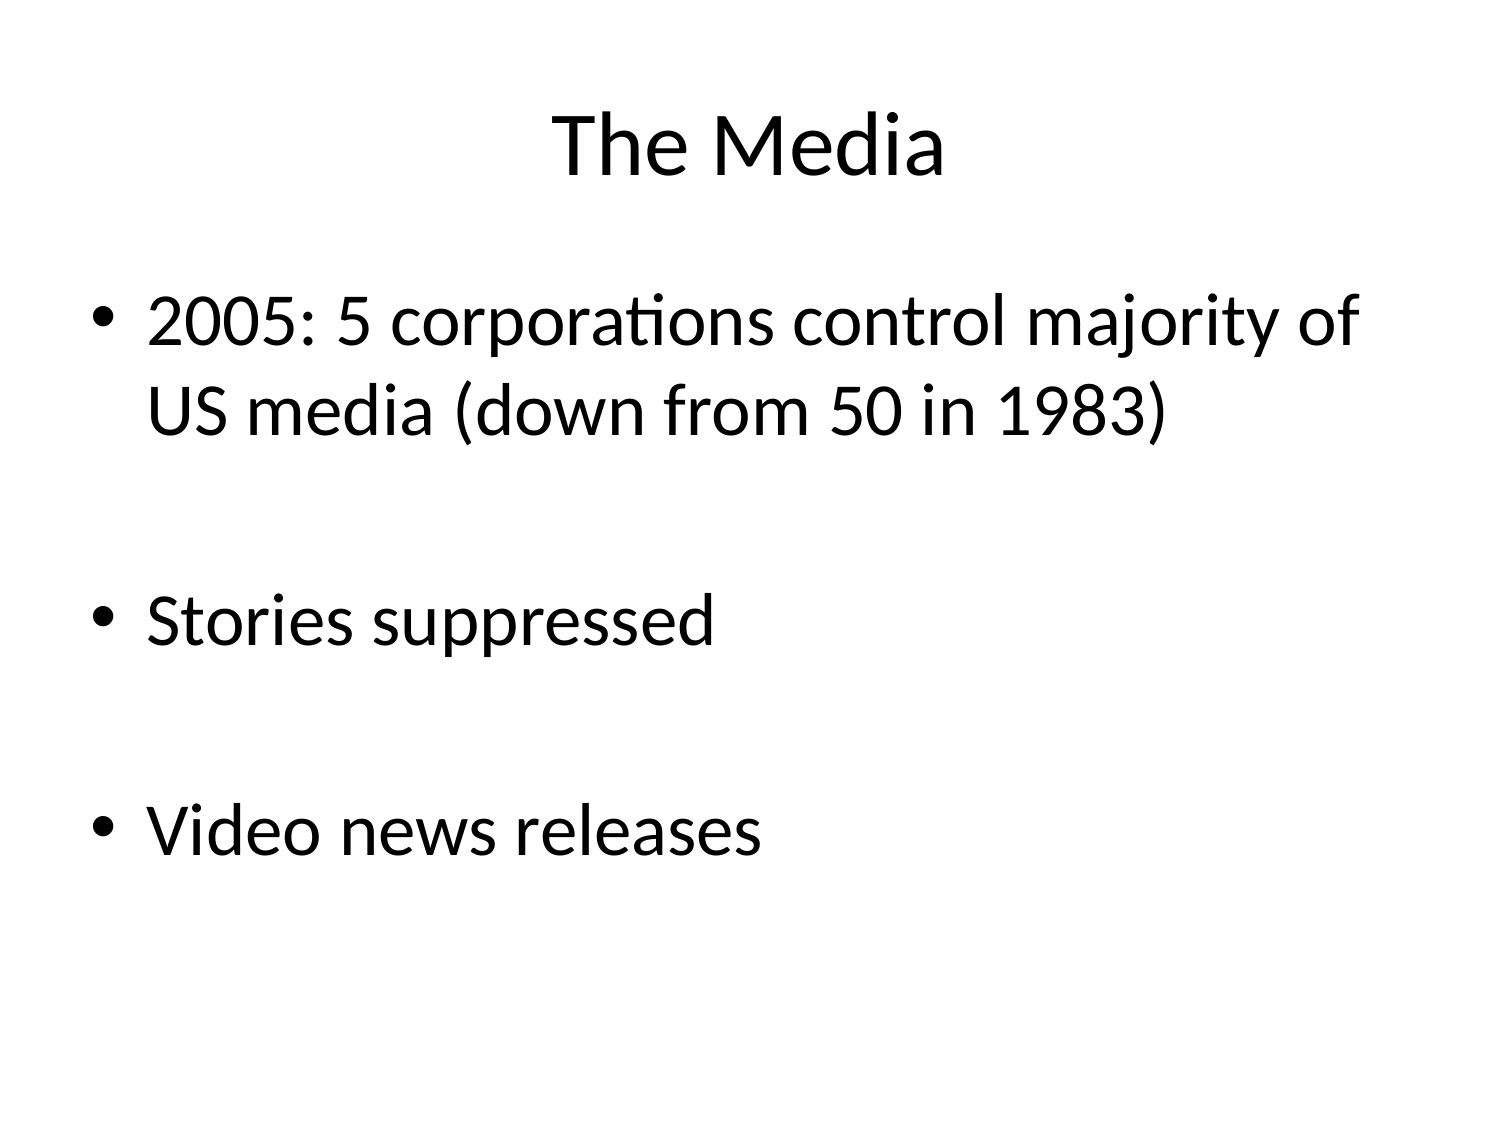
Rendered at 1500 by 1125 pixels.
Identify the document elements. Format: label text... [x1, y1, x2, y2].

title The Media [75, 45, 1425, 233]
list 2005: 5 corporations control majority of US media (down from 50 in 1983) Stories suppressed Video news releases [75, 262, 1425, 1005]
